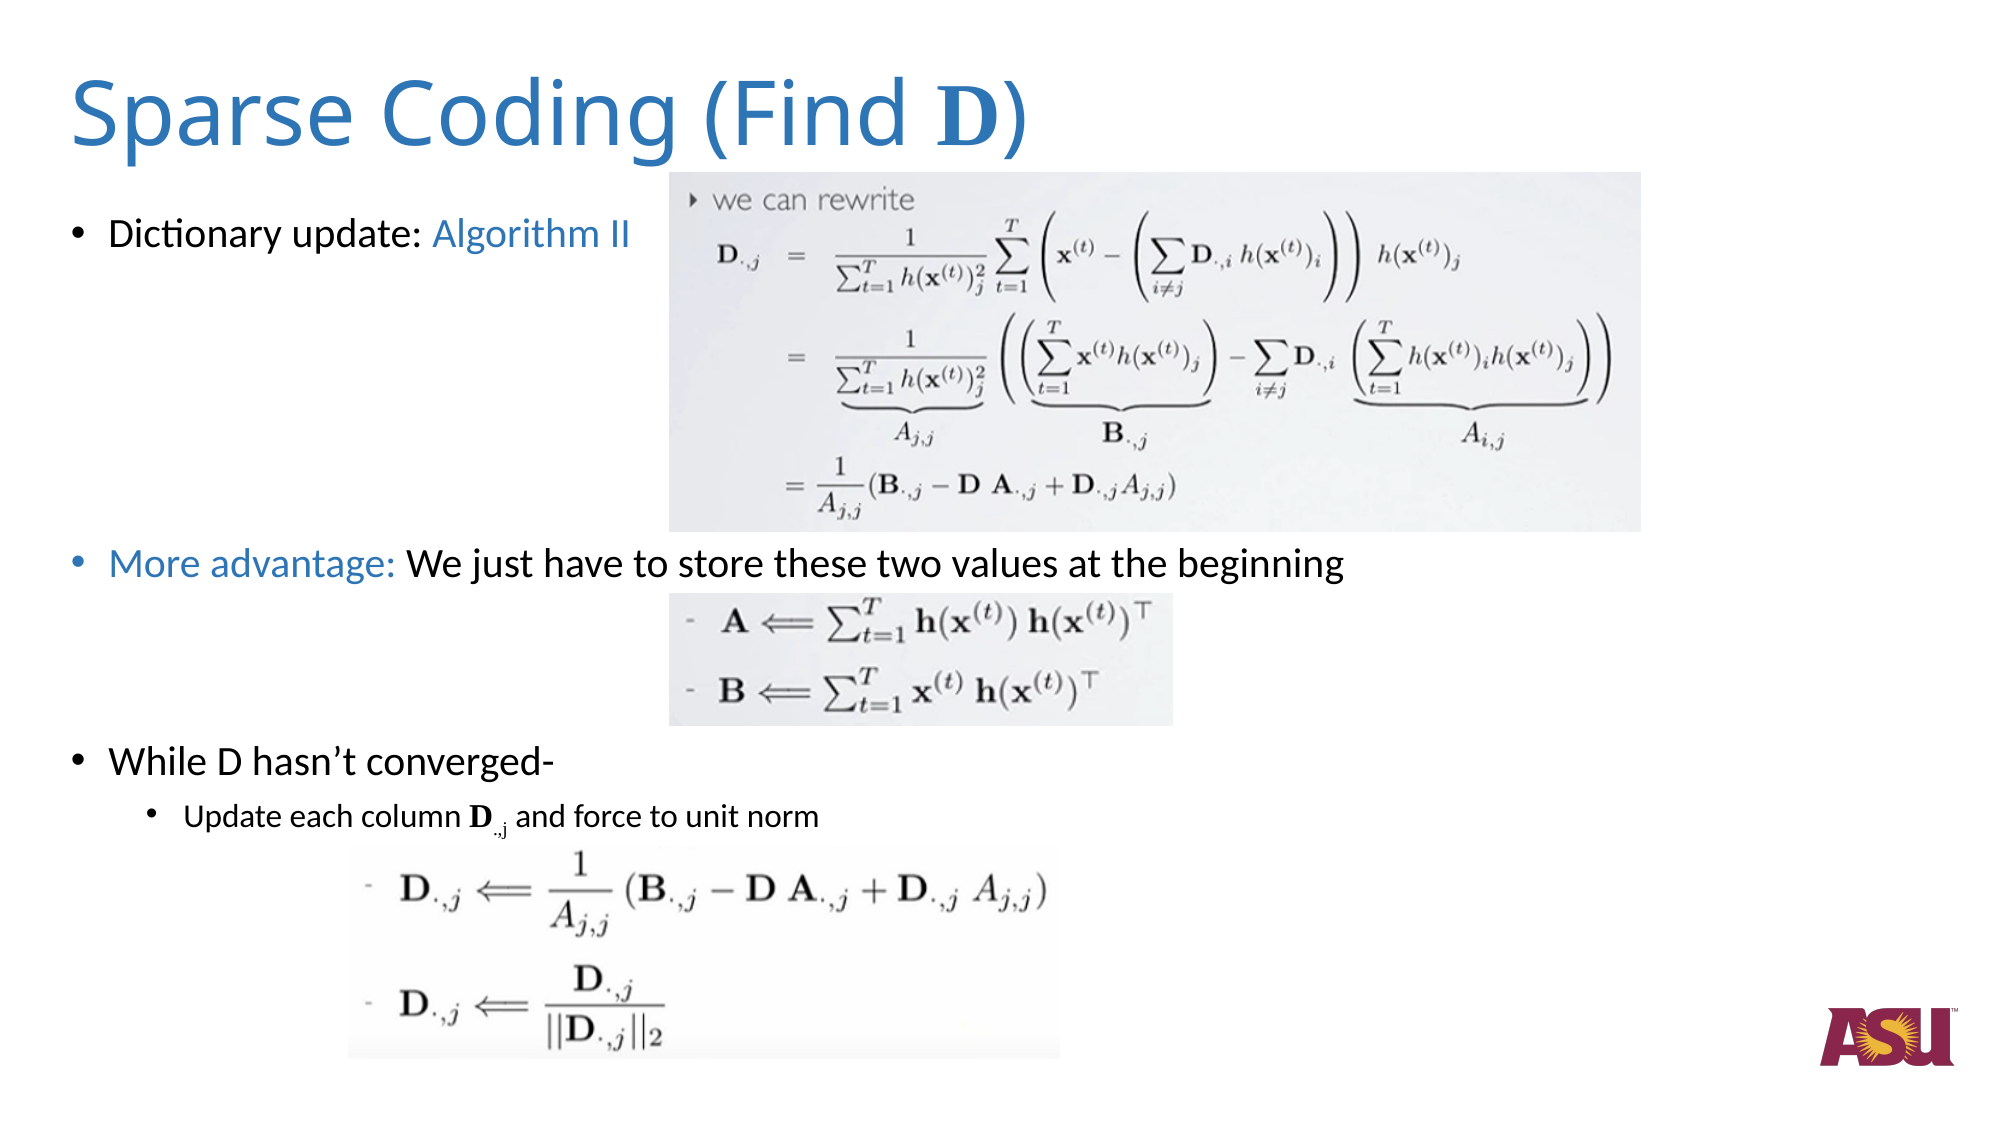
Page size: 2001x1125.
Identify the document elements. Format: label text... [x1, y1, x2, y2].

picture [1820, 1008, 1958, 1066]
list Dictionary update: Algorithm II More advantage: We just have to store these two values at the beginning While D hasn’t converged- Update each column D.,j and force to unit norm [55, 204, 1945, 1043]
picture [669, 593, 1173, 726]
picture [669, 172, 1641, 532]
picture [348, 846, 1060, 1059]
title Sparse Coding (Find D) [55, 59, 1945, 173]
